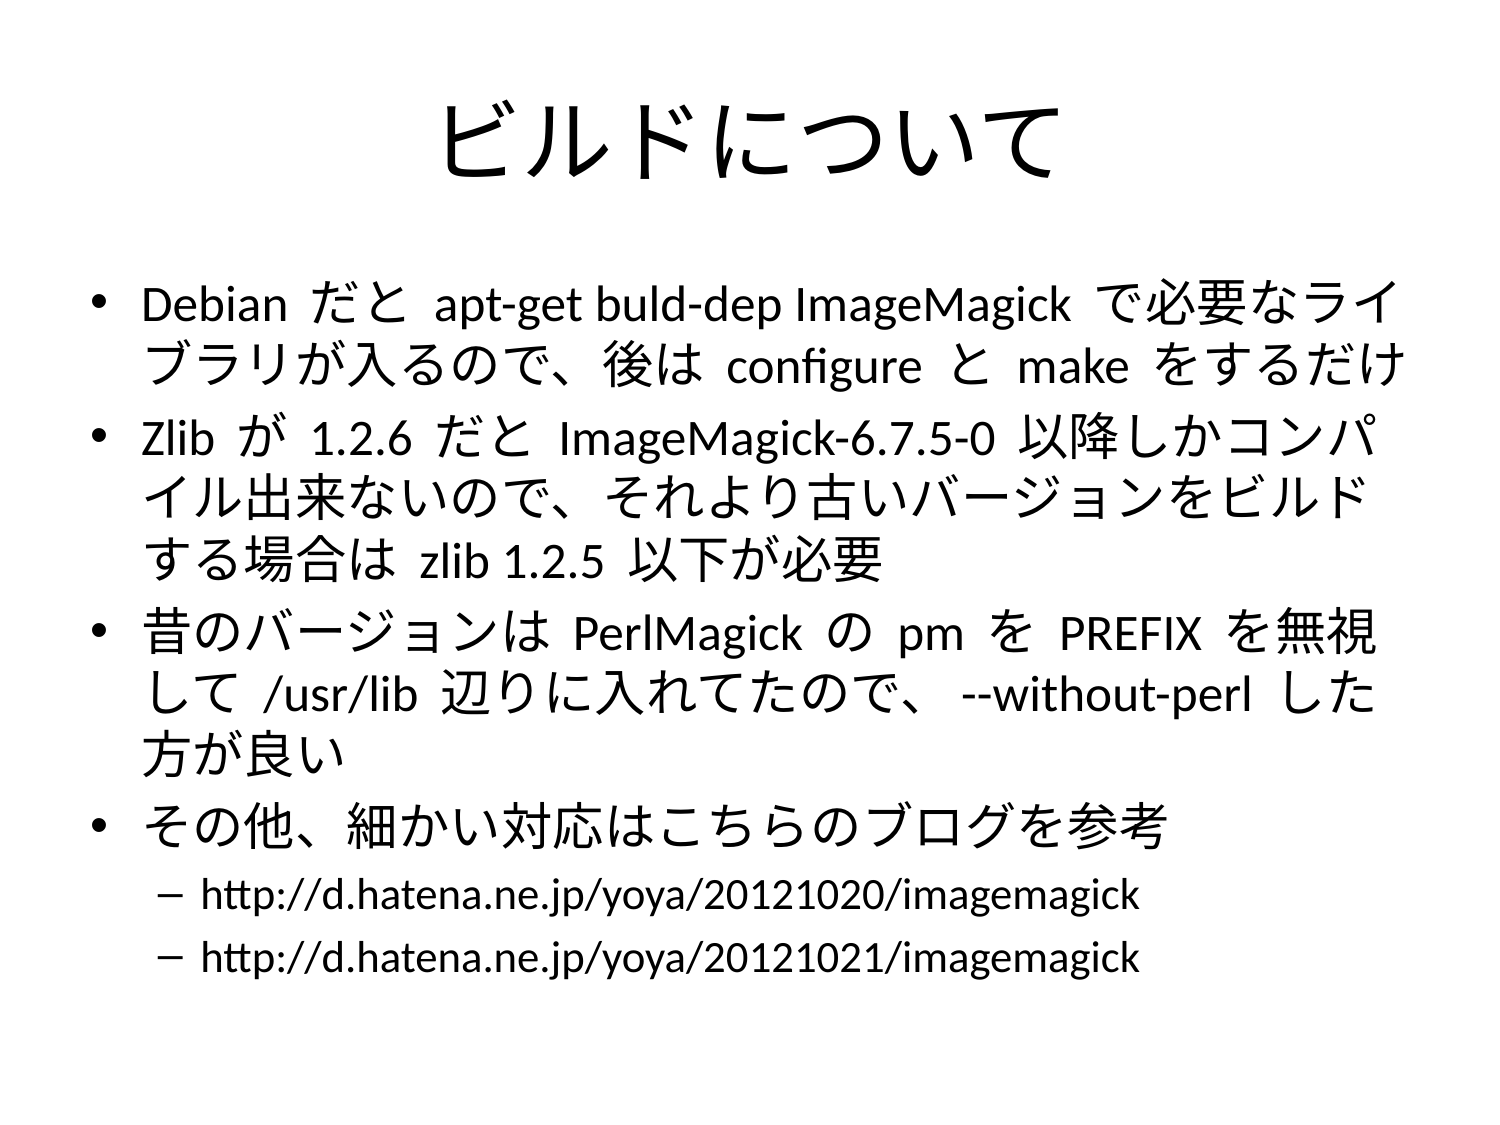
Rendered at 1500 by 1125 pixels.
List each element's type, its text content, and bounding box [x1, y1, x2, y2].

title ビルドについて [75, 45, 1425, 233]
list Debian だと apt-get buld-dep ImageMagick で必要なライブラリが入るので、後は configure と make をするだけ Zlib が 1.2.6 だと ImageMagick-6.7.5-0 以降しかコンパイル出来ないので、それより古いバージョンをビルドする場合は zlib 1.2.5 以下が必要 昔のバージョンは PerlMagick の pm を PREFIX を無視して /usr/lib 辺りに入れてたので、--without-perl した方が良い その他、細かい対応はこちらのブログを参考 http://d.hatena.ne.jp/yoya/20121020/imagemagick http://d.hatena.ne.jp/yoya/20121021/imagemagick [75, 262, 1425, 1005]
